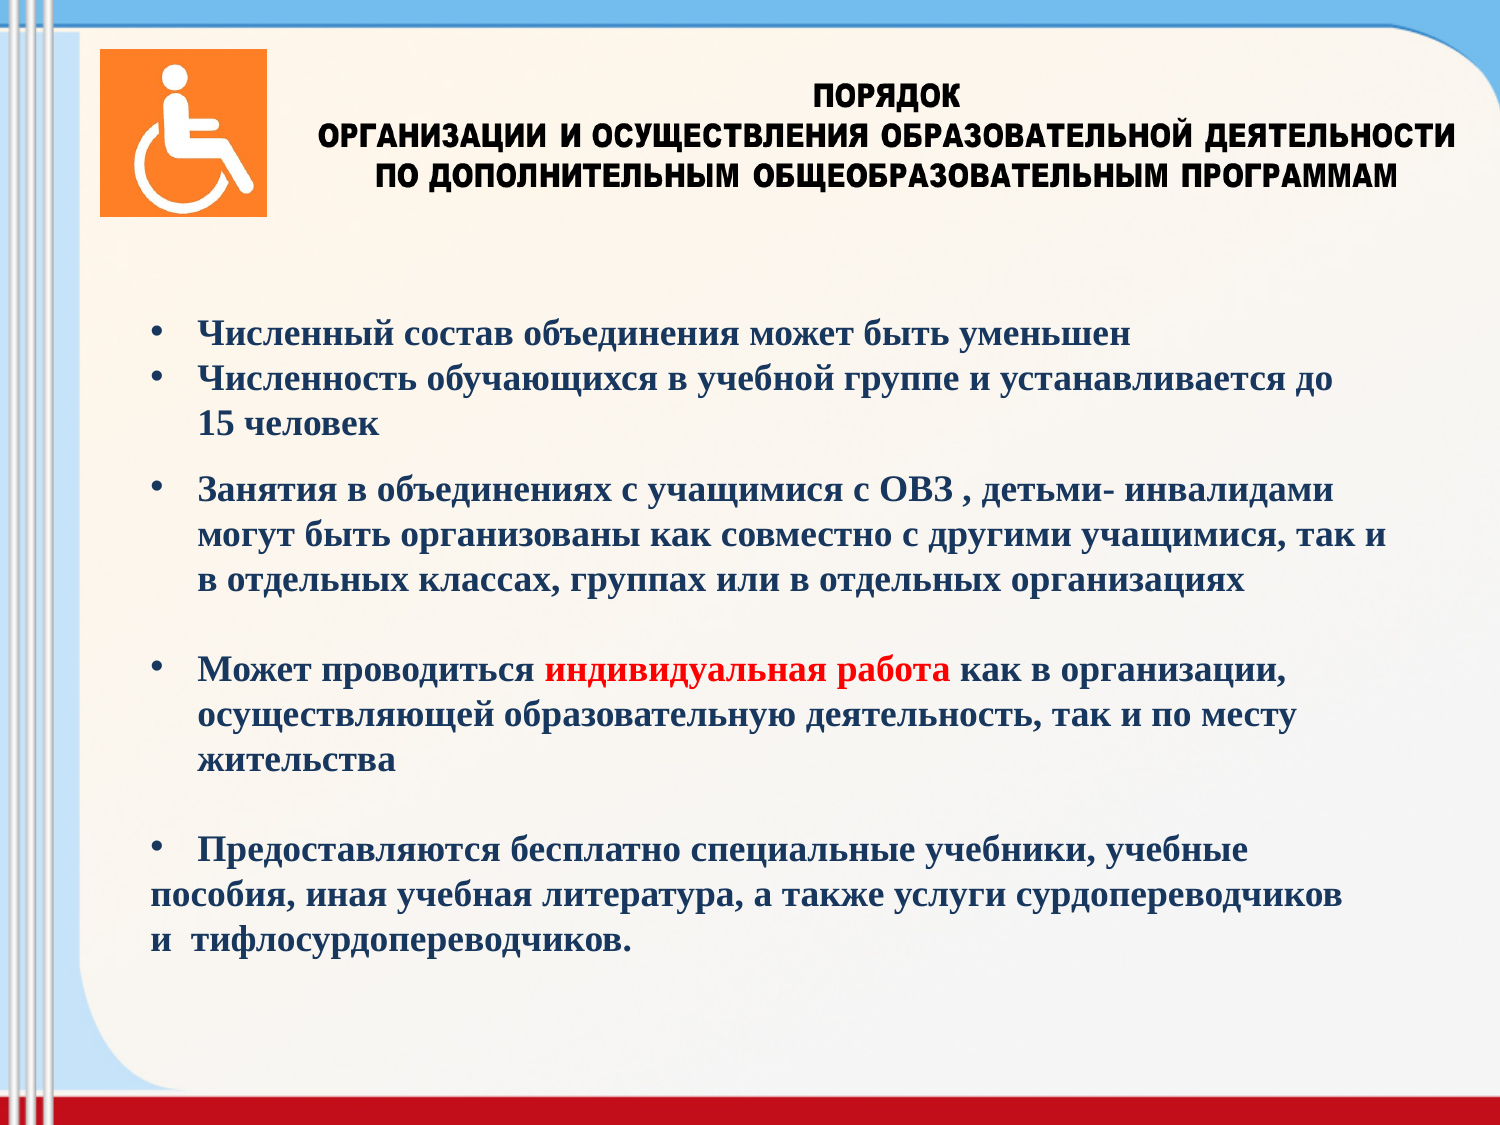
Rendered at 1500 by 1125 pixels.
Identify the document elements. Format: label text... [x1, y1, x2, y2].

text_box Занятия в объединениях с учащимися с ОВЗ , детьми- инвалидами могут быть организованы как совместно с другими учащимися, так и в отдельных классах, группах или в отдельных организациях Может проводиться индивидуальная работа как в организации, осуществляющей образовательную деятельность, так и по месту жительства Предоставляются бесплатно специальные учебники, учебные пособия, иная учебная литература, а также услуги сурдопереводчиков и тифлосурдопереводчиков. [135, 456, 1424, 1011]
text_box Численный состав объединения может быть уменьшен Численность обучающихся в учебной группе и устанавливается до 15 человек [135, 255, 1388, 456]
picture [0, 0, 1500, 1125]
